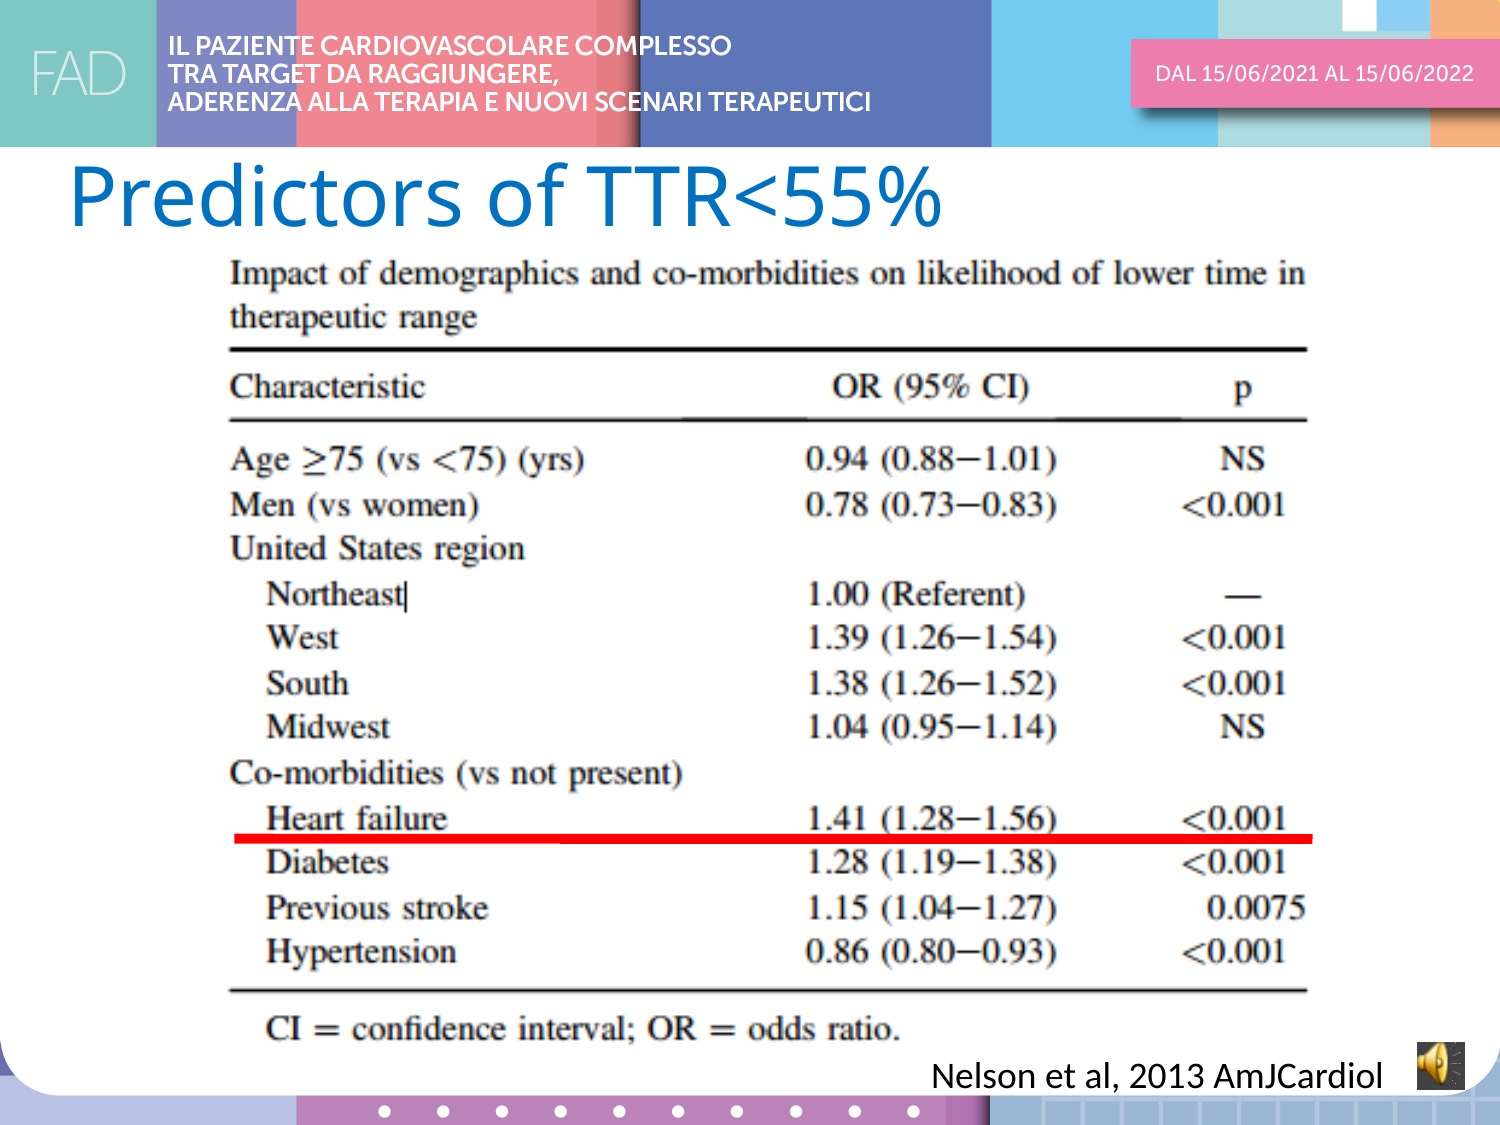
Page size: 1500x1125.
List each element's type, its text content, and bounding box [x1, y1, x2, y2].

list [142, 253, 1372, 1079]
picture [0, 0, 1500, 1125]
title Predictors of TTR<55% [52, 145, 1403, 254]
text_box Nelson et al, 2013 AmJCardiol [916, 1043, 1400, 1104]
